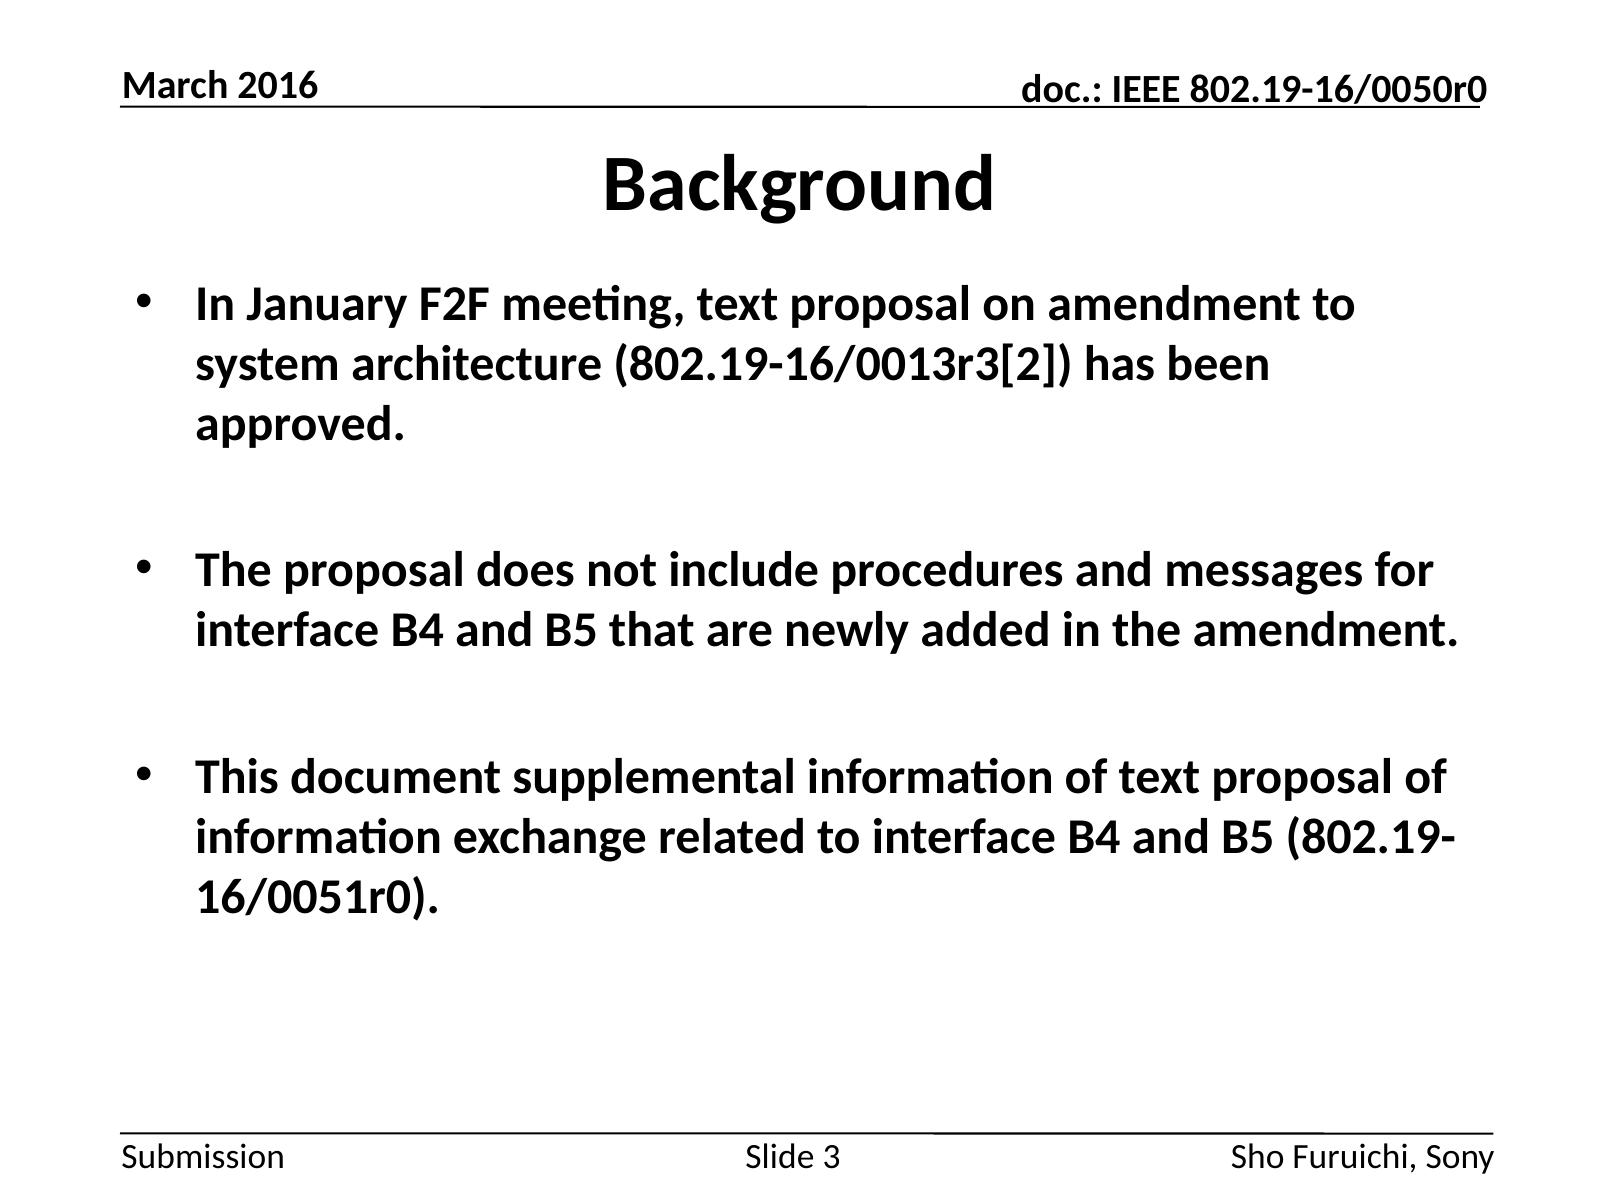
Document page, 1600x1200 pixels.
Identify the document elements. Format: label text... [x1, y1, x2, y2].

footer Sho Furuichi, Sony [937, 1132, 1495, 1174]
title Background [119, 119, 1480, 238]
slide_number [121, 58, 451, 107]
list In January F2F meeting, text proposal on amendment to system architecture (802.19-16/0013r3[2]) has been approved. The proposal does not include procedures and messages for interface B4 and B5 that are newly added in the amendment. This document supplemental information of text proposal of information exchange related to interface B4 and B5 (802.19-16/0051r0). [119, 262, 1480, 1126]
slide_number Slide 3 [733, 1132, 854, 1197]
